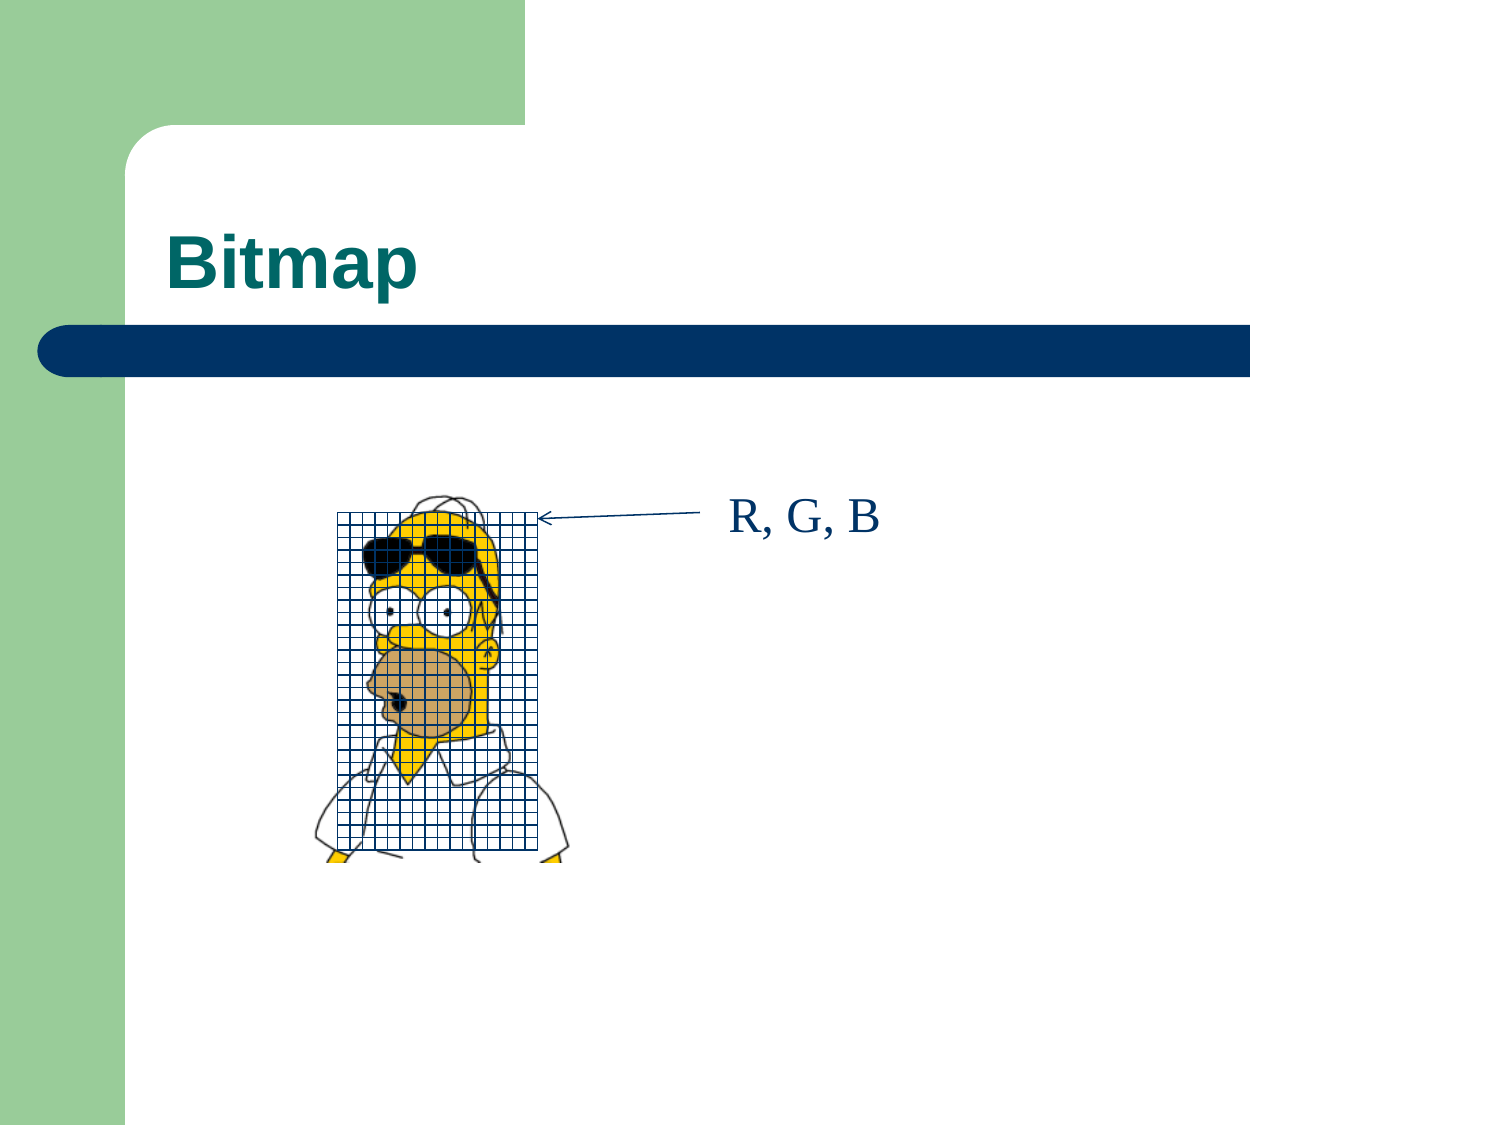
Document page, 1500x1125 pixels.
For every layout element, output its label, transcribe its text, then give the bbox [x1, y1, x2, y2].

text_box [287, 487, 586, 863]
text_box R, G, B [713, 474, 896, 550]
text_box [537, 512, 701, 519]
title Bitmap [149, 124, 1463, 313]
